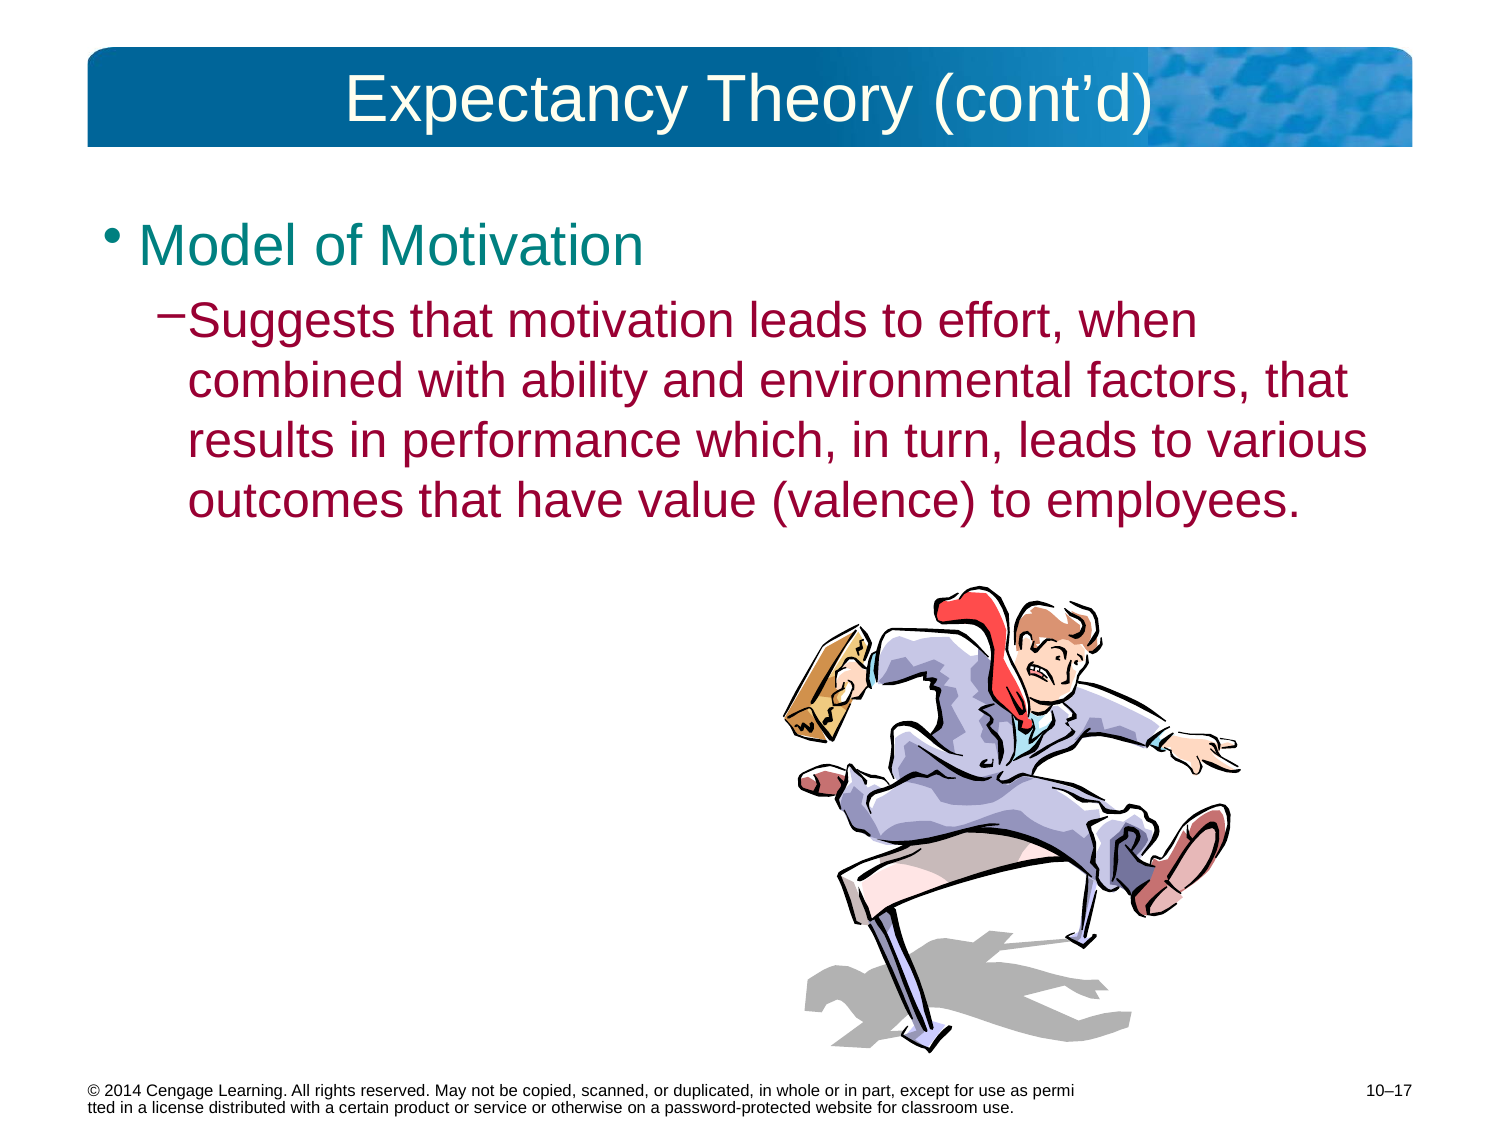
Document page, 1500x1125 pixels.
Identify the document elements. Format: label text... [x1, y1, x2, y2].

title Expectancy Theory (cont’d) [87, 47, 1413, 147]
list Model of Motivation Suggests that motivation leads to effort, when combined with ability and environmental factors, that results in performance which, in turn, leads to various outcomes that have value (valence) to employees. [87, 200, 1413, 1000]
slide_number 10–17 [1224, 1046, 1413, 1100]
picture [782, 582, 1246, 1058]
footer © 2014 Cengage Learning. All rights reserved. May not be copied, scanned, or duplicated, in whole or in part, except for use as permitted in a license distributed with a certain product or service or otherwise on a password-protected website for classroom use. [87, 1050, 1080, 1100]
